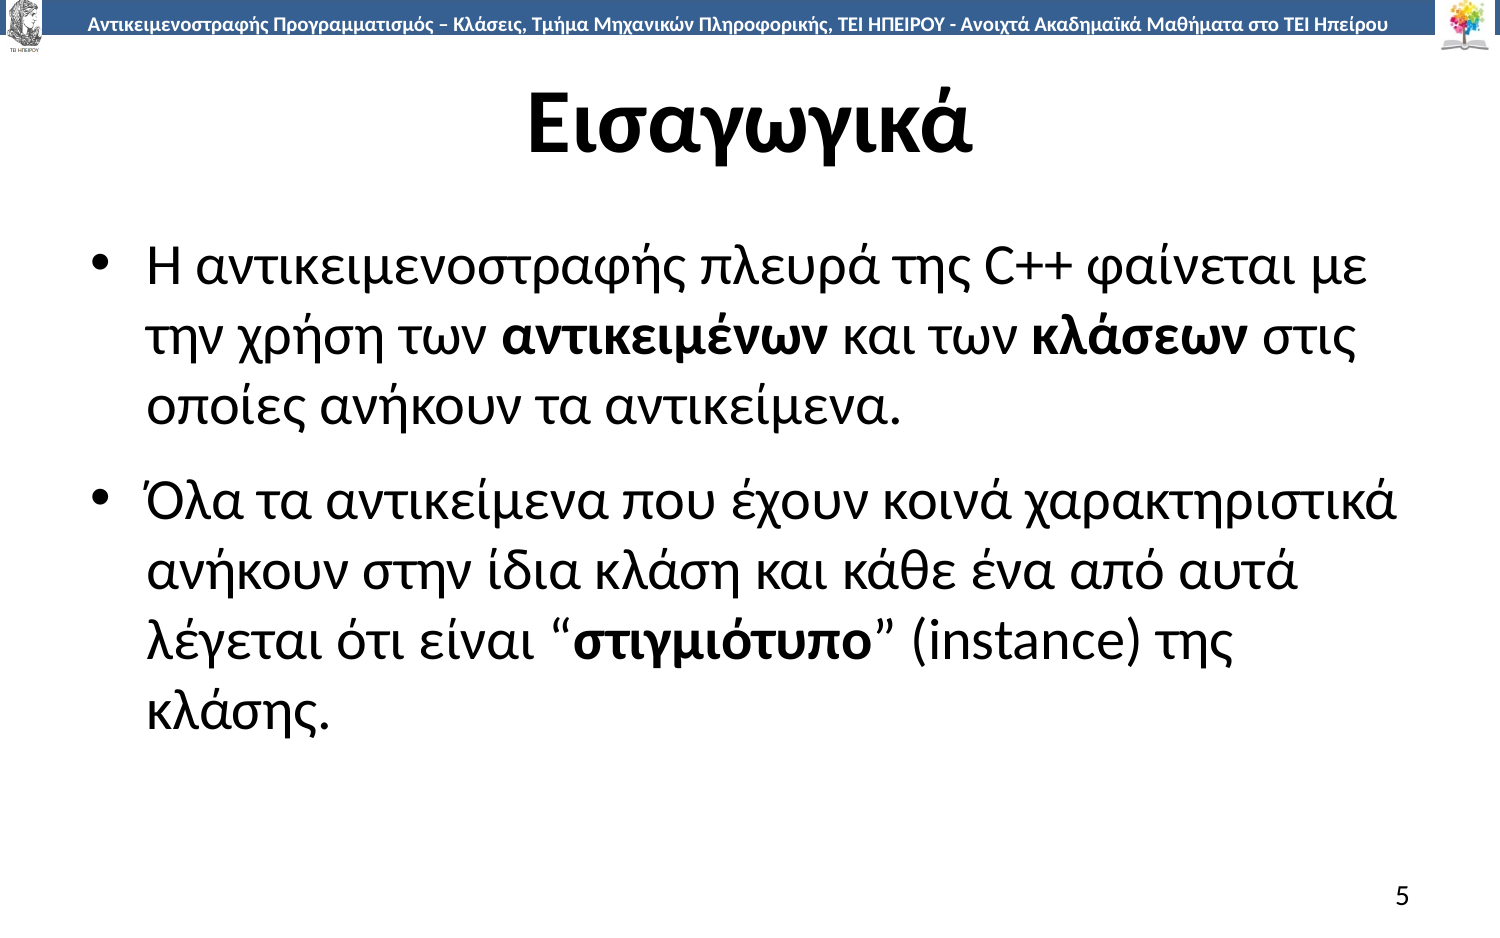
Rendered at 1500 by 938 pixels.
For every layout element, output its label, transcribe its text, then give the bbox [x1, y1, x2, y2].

picture [1435, 0, 1495, 52]
picture [6, 0, 42, 54]
list Η αντικειμενοστραφής πλευρά της C++ φαίνεται με την χρήση των αντικειμένων και των κλάσεων στις οποίες ανήκουν τα αντικείμενα. Όλα τα αντικείμενα που έχουν κοινά χαρακτηριστικά ανήκουν στην ίδια κλάση και κάθε ένα από αυτά λέγεται ότι είναι “στιγμιότυπο” (instance) της κλάσης. [75, 218, 1425, 838]
title Εισαγωγικά [75, 37, 1425, 194]
slide_number 5 [1074, 868, 1425, 919]
